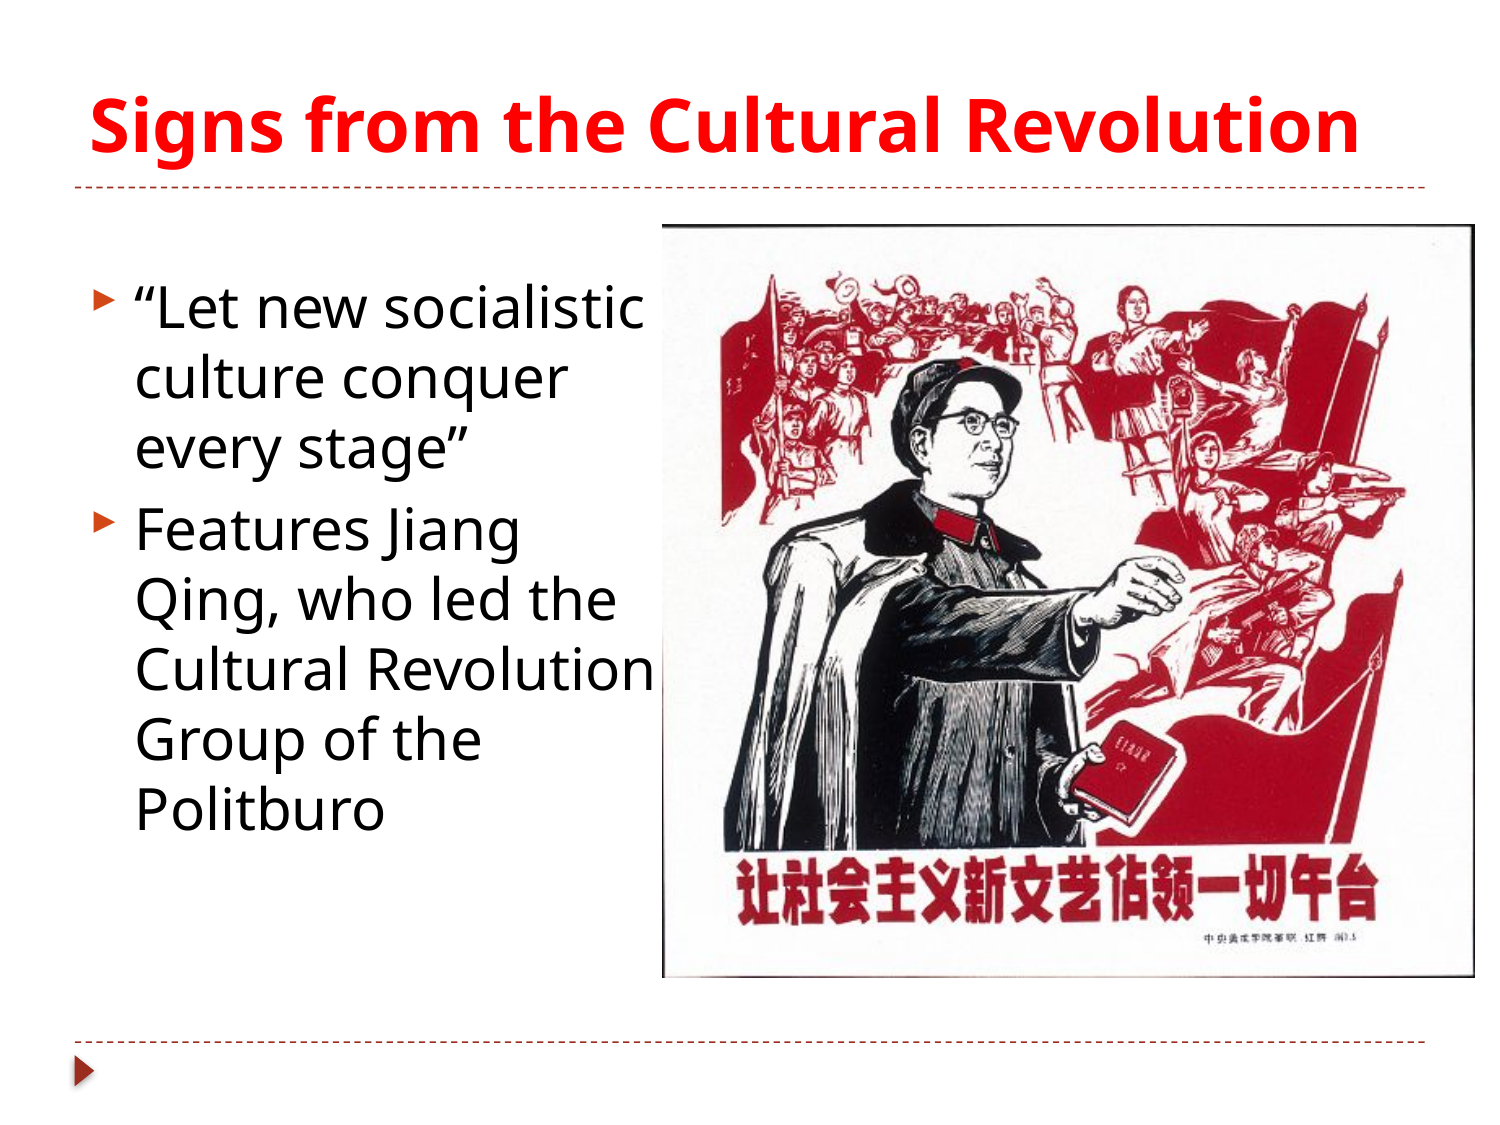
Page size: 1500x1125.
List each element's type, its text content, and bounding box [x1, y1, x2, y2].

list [662, 224, 1476, 978]
text_box Signs from the Cultural Revolution [74, 0, 1425, 175]
list “Let new socialistic culture conquer every stage” Features Jiang Qing, who led the Cultural Revolution Group of the Politburo [75, 262, 688, 1000]
